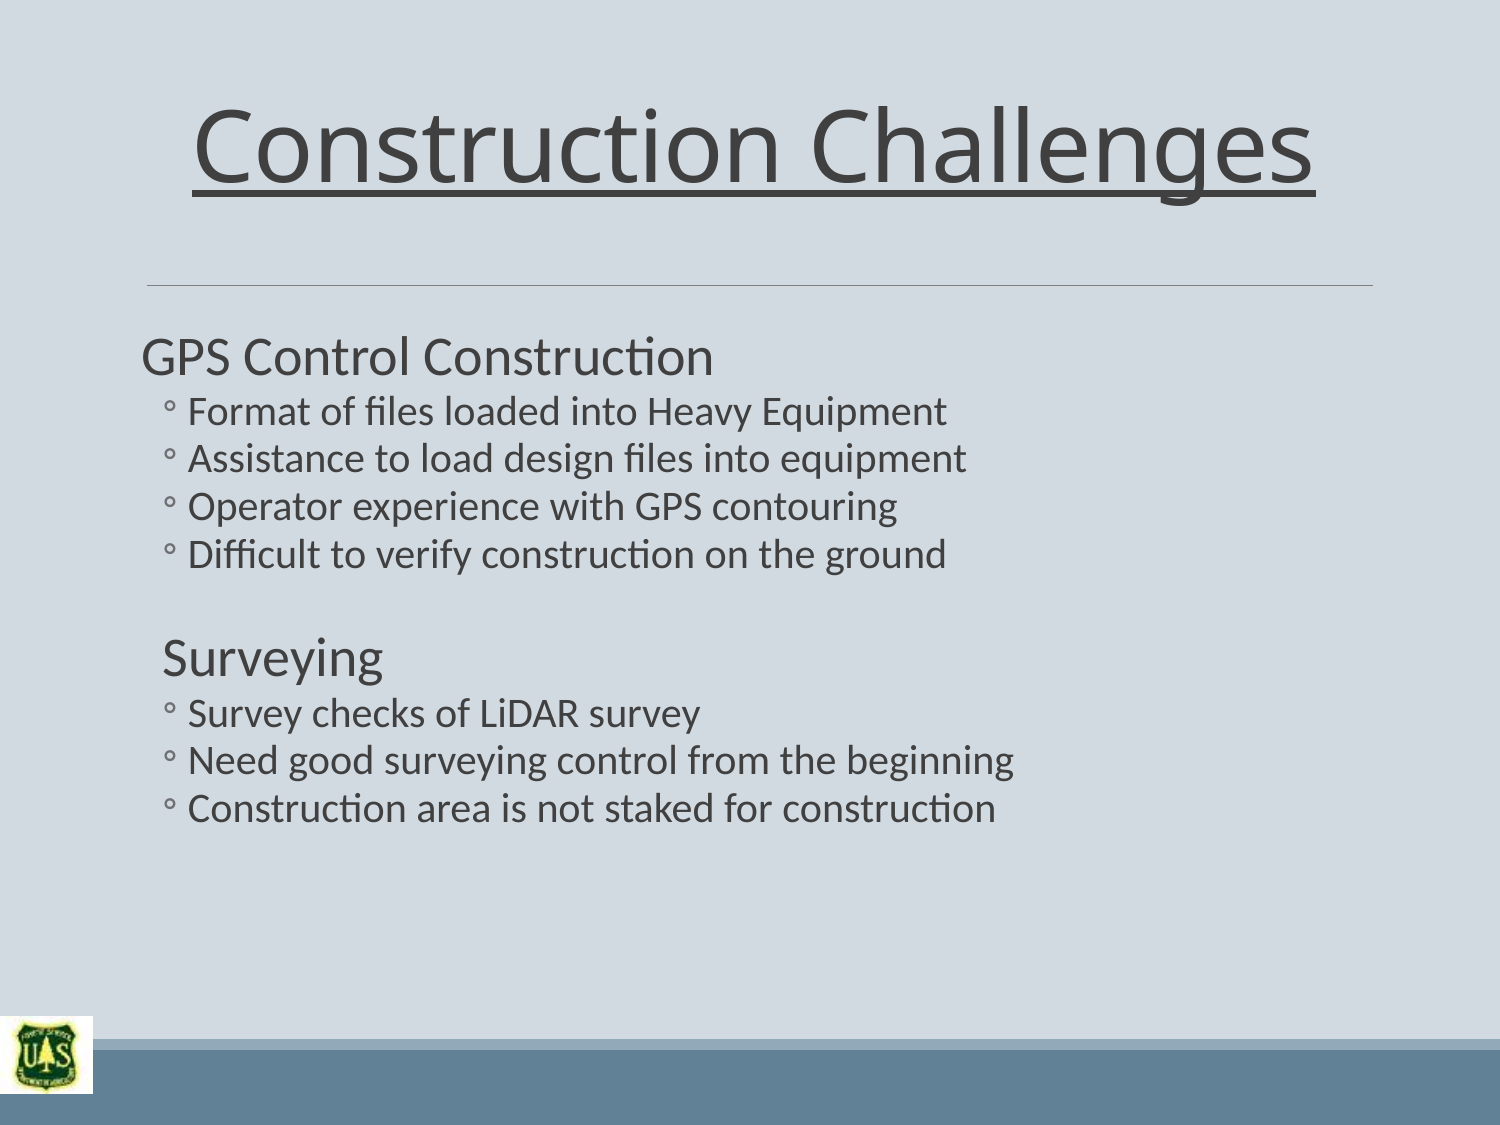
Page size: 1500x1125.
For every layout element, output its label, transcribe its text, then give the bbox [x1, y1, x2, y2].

title Construction Challenges [135, 0, 1373, 210]
list GPS Control Construction Format of files loaded into Heavy Equipment Assistance to load design files into equipment Operator experience with GPS contouring Difficult to verify construction on the ground Surveying Survey checks of LiDAR survey Need good surveying control from the beginning Construction area is not staked for construction [135, 302, 1373, 963]
picture [0, 1016, 93, 1094]
